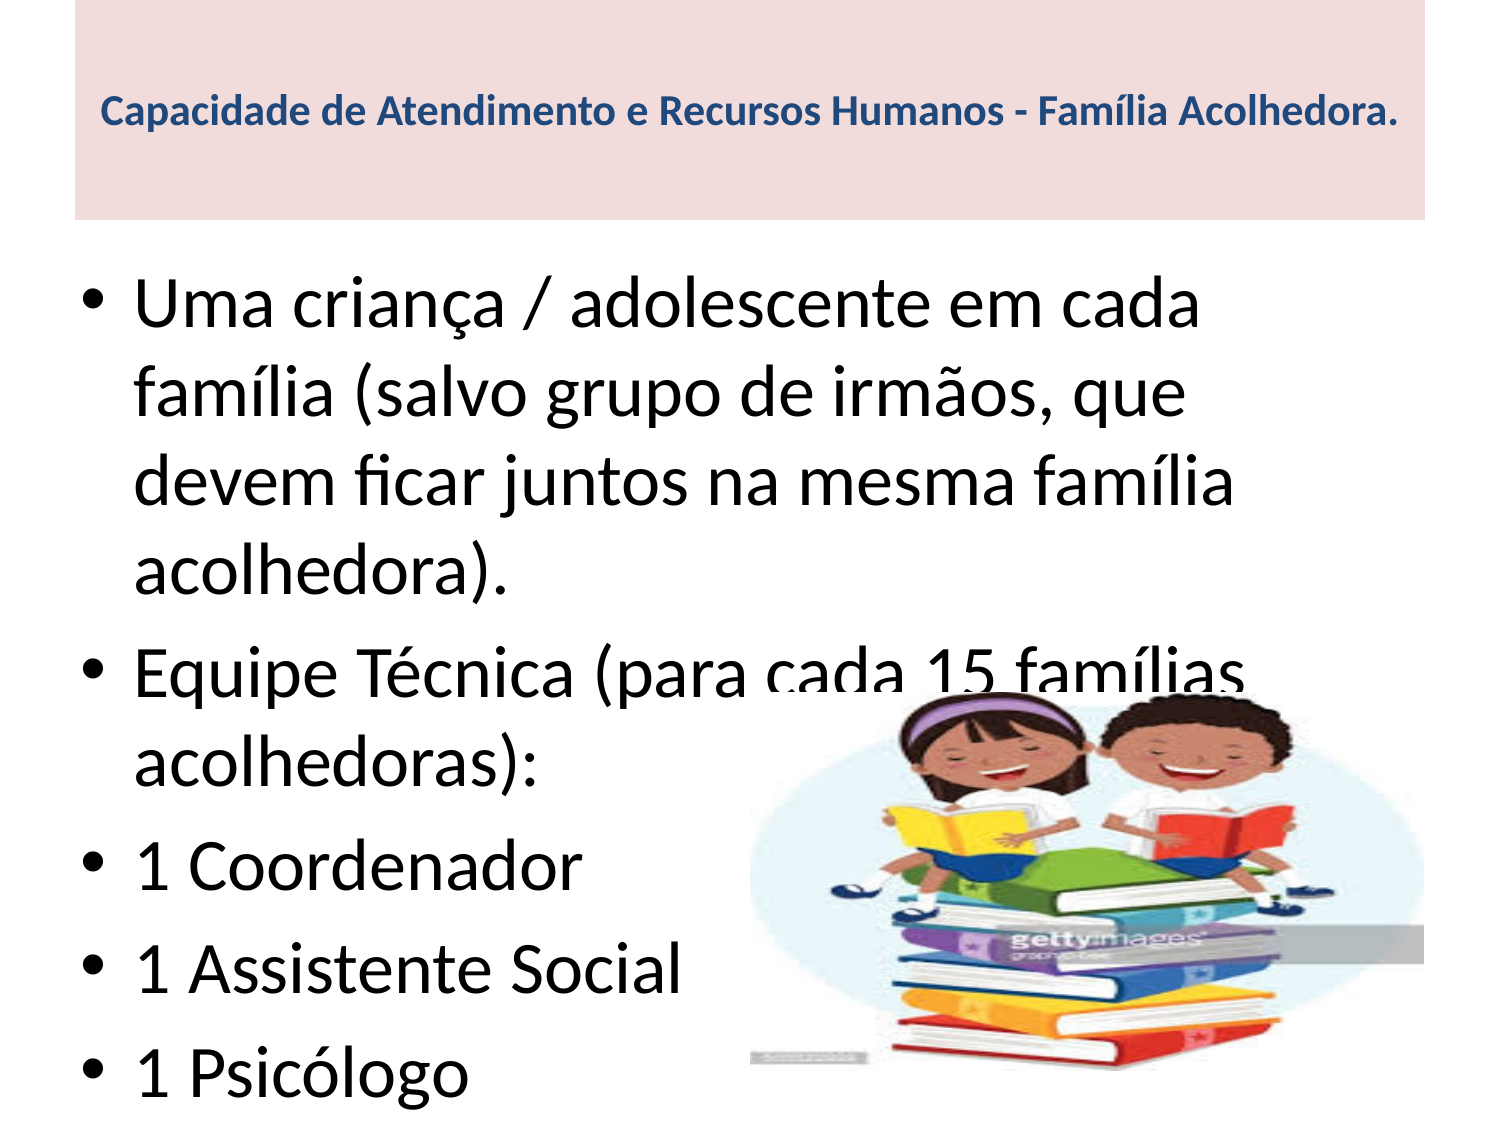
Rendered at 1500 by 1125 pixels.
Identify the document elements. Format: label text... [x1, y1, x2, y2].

title Capacidade de Atendimento e Recursos Humanos - Família Acolhedora. [75, 0, 1425, 220]
list Uma criança / adolescente em cada família (salvo grupo de irmãos, que devem ficar juntos na mesma família acolhedora). Equipe Técnica (para cada 15 famílias acolhedoras): 1 Coordenador 1 Assistente Social 1 Psicólogo [64, 246, 1415, 1125]
picture [749, 692, 1424, 1071]
